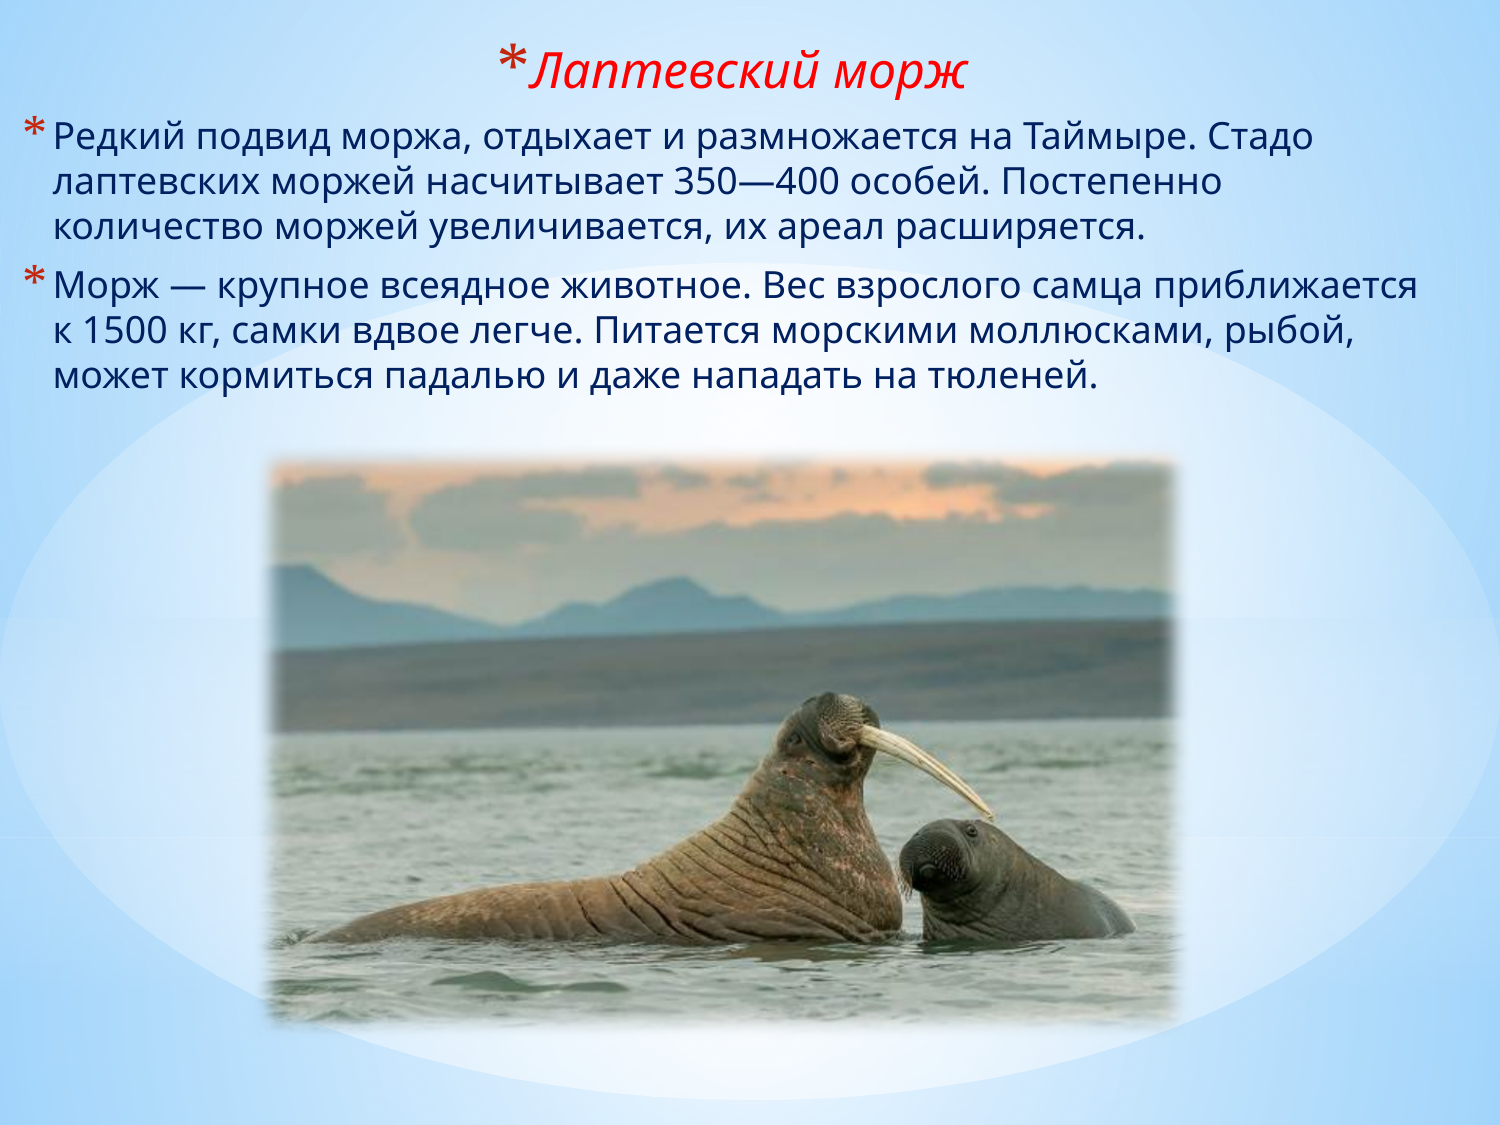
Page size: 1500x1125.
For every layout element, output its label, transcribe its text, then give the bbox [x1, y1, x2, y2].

list Лаптевский морж Редкий подвид моржа, отдыхает и размножается на Таймыре. Стадо лаптевских моржей насчитывает 350—400 особей. Постепенно количество моржей увеличивается, их ареал расширяется. Морж — крупное всеядное животное. Вес взрослого самца приближается к 1500 кг, самки вдвое легче. Питается морскими моллюсками, рыбой, может кормиться падалью и даже нападать на тюленей. [0, 30, 1459, 587]
picture [253, 444, 1192, 1039]
